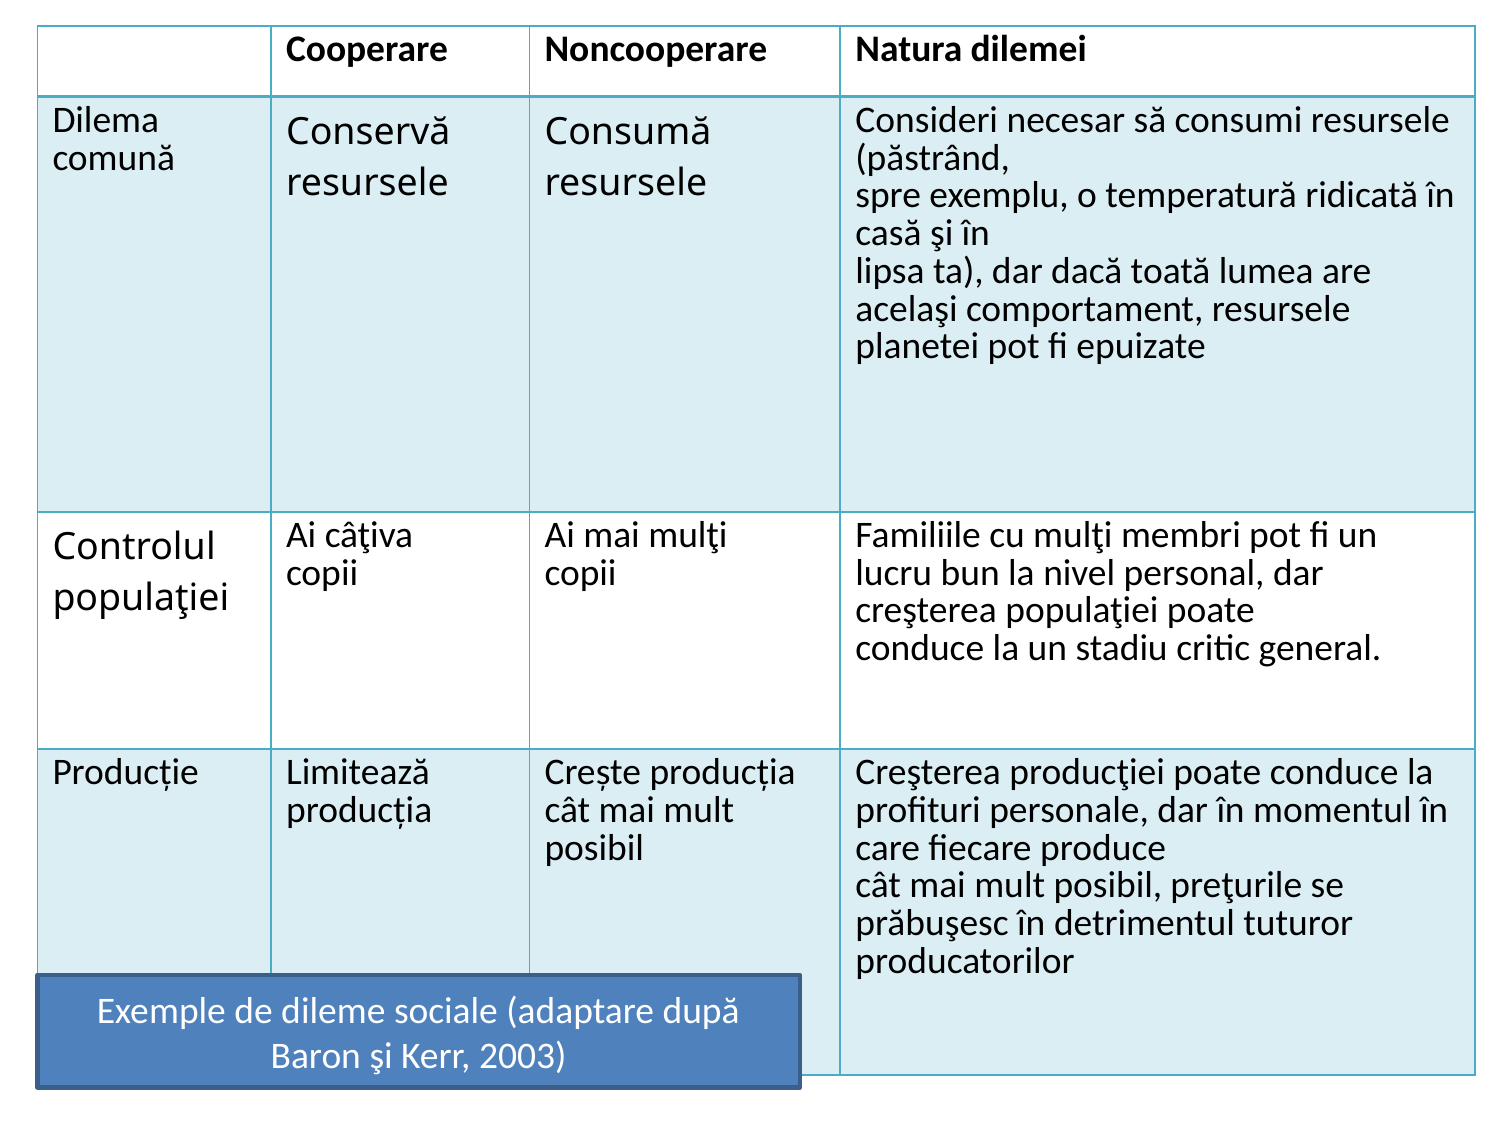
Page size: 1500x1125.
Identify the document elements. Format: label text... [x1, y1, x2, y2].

table_cell Limitează producția [272, 750, 529, 973]
table_cell Consumă resursele [530, 98, 839, 511]
table_cell Dilema comună [38, 98, 270, 511]
table_header Natura dilemei [841, 27, 1474, 95]
text_box Exemple de dileme sociale (adaptare după Baron şi Kerr, 2003) [35, 973, 802, 1090]
table_cell Ai mai mulţi copii [530, 513, 839, 748]
table_cell Ai câţiva copii [272, 513, 529, 748]
table_cell Consideri necesar să consumi resursele (păstrând, spre exemplu, o temperatură ridicată în casă şi în lipsa ta), dar dacă toată lumea are acelaşi comportament, resursele planetei pot fi epuizate [841, 98, 1474, 511]
table_header Noncooperare [530, 27, 839, 95]
table_cell Controlul populaţiei [38, 513, 270, 748]
table_header [38, 27, 270, 95]
table_header Cooperare [272, 27, 529, 95]
table_cell Conservă resursele [272, 98, 529, 511]
table_cell Crește producția cât mai mult posibil [530, 750, 839, 1074]
table_cell Creşterea producţiei poate conduce la profituri personale, dar în momentul în care fiecare produce cât mai mult posibil, preţurile se prăbuşesc în detrimentul tuturor producatorilor [841, 750, 1474, 1074]
table_cell Producție [38, 750, 270, 973]
table_cell Familiile cu mulţi membri pot fi un lucru bun la nivel personal, dar creşterea populaţiei poate conduce la un stadiu critic general. [841, 513, 1474, 748]
